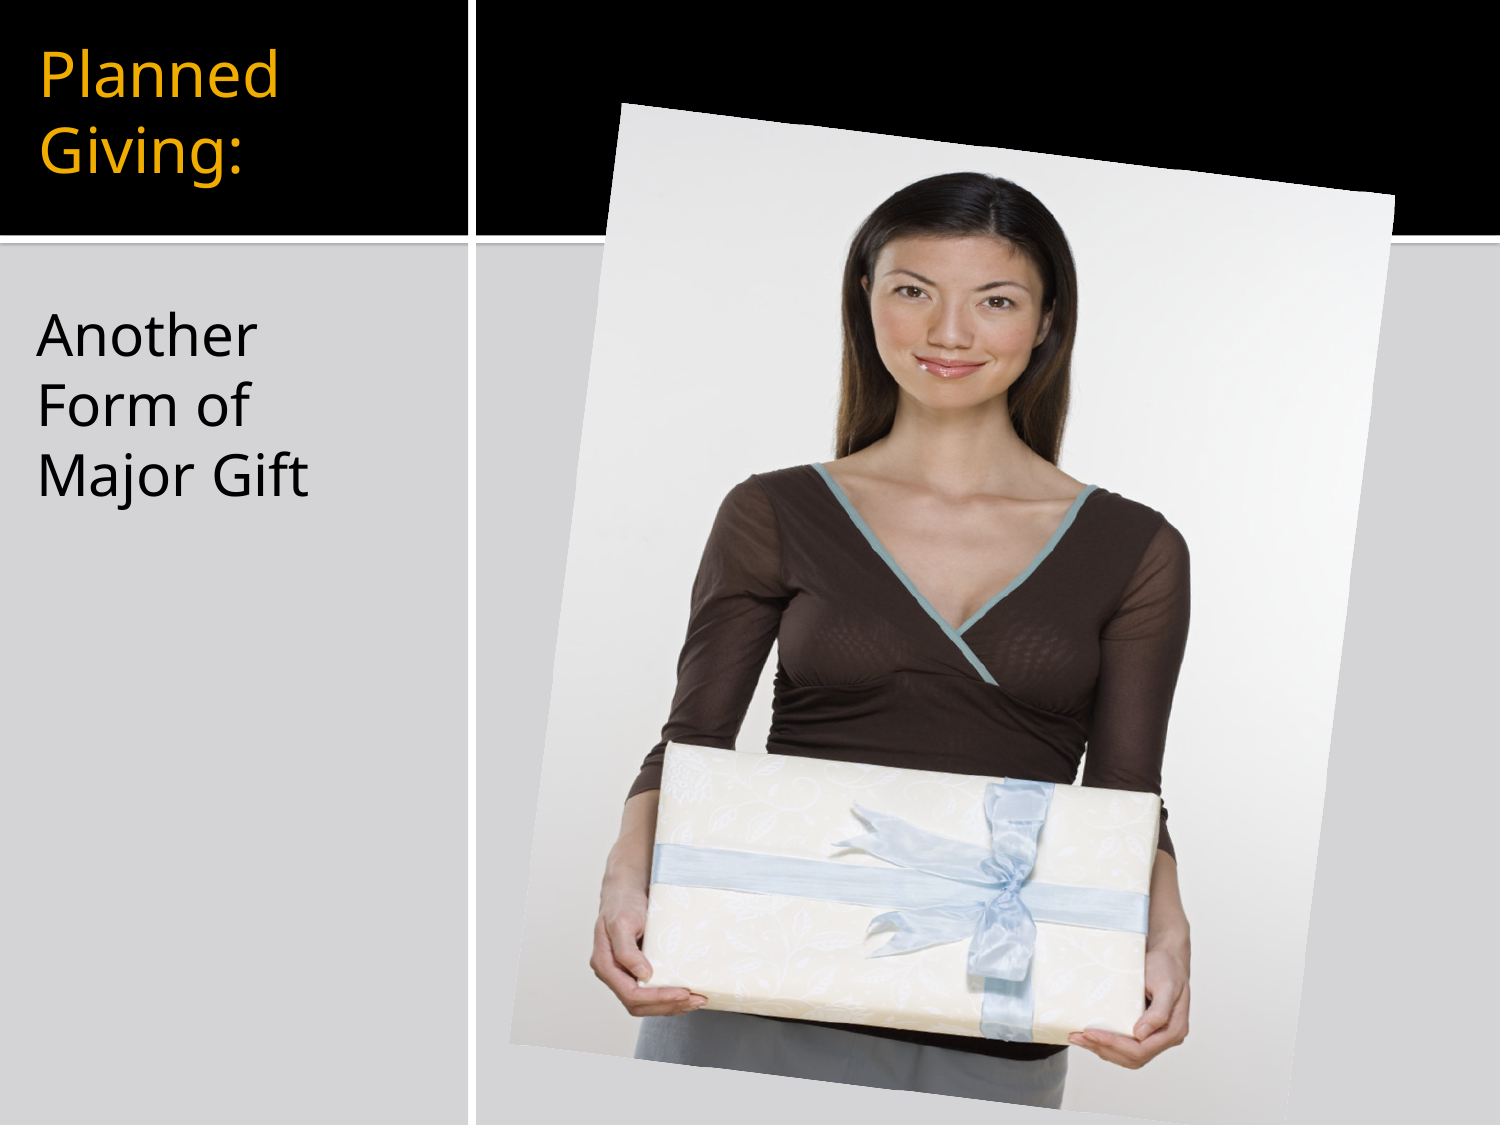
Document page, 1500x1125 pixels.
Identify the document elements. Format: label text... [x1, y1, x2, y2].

list Another Form of Major Gift [26, 283, 432, 1034]
picture [509, 103, 1395, 1125]
title Planned Giving: [26, 25, 442, 186]
